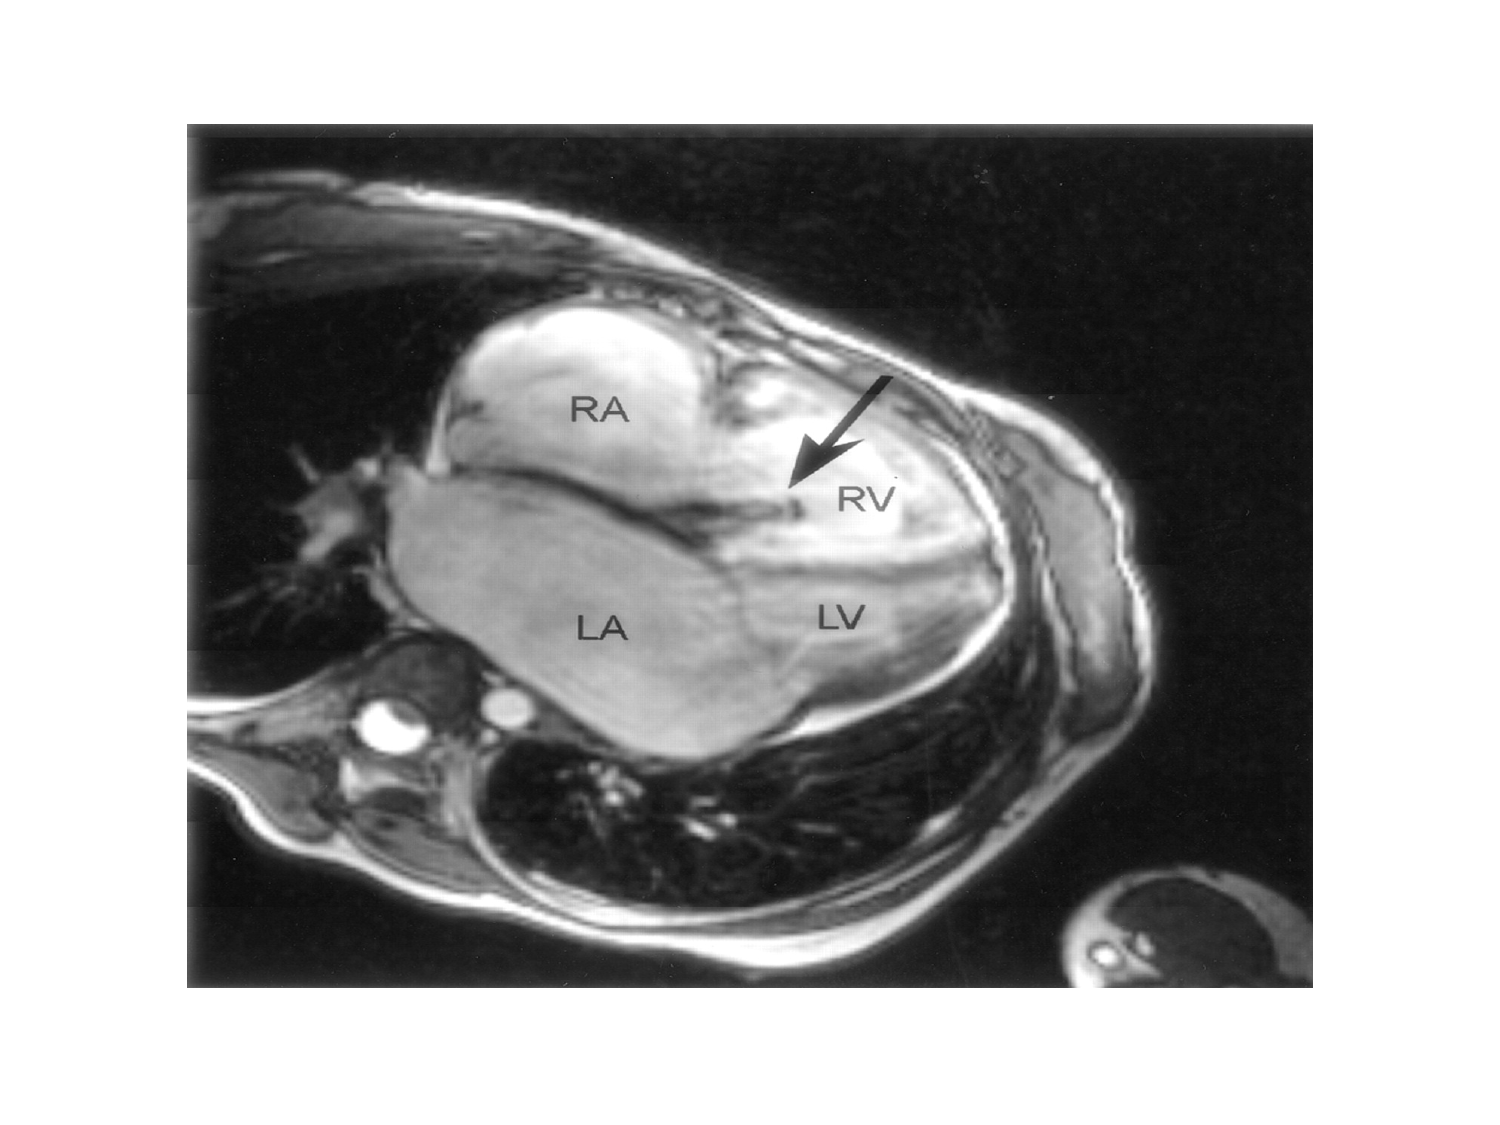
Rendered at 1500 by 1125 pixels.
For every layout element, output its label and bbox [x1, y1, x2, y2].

list [187, 124, 1313, 988]
